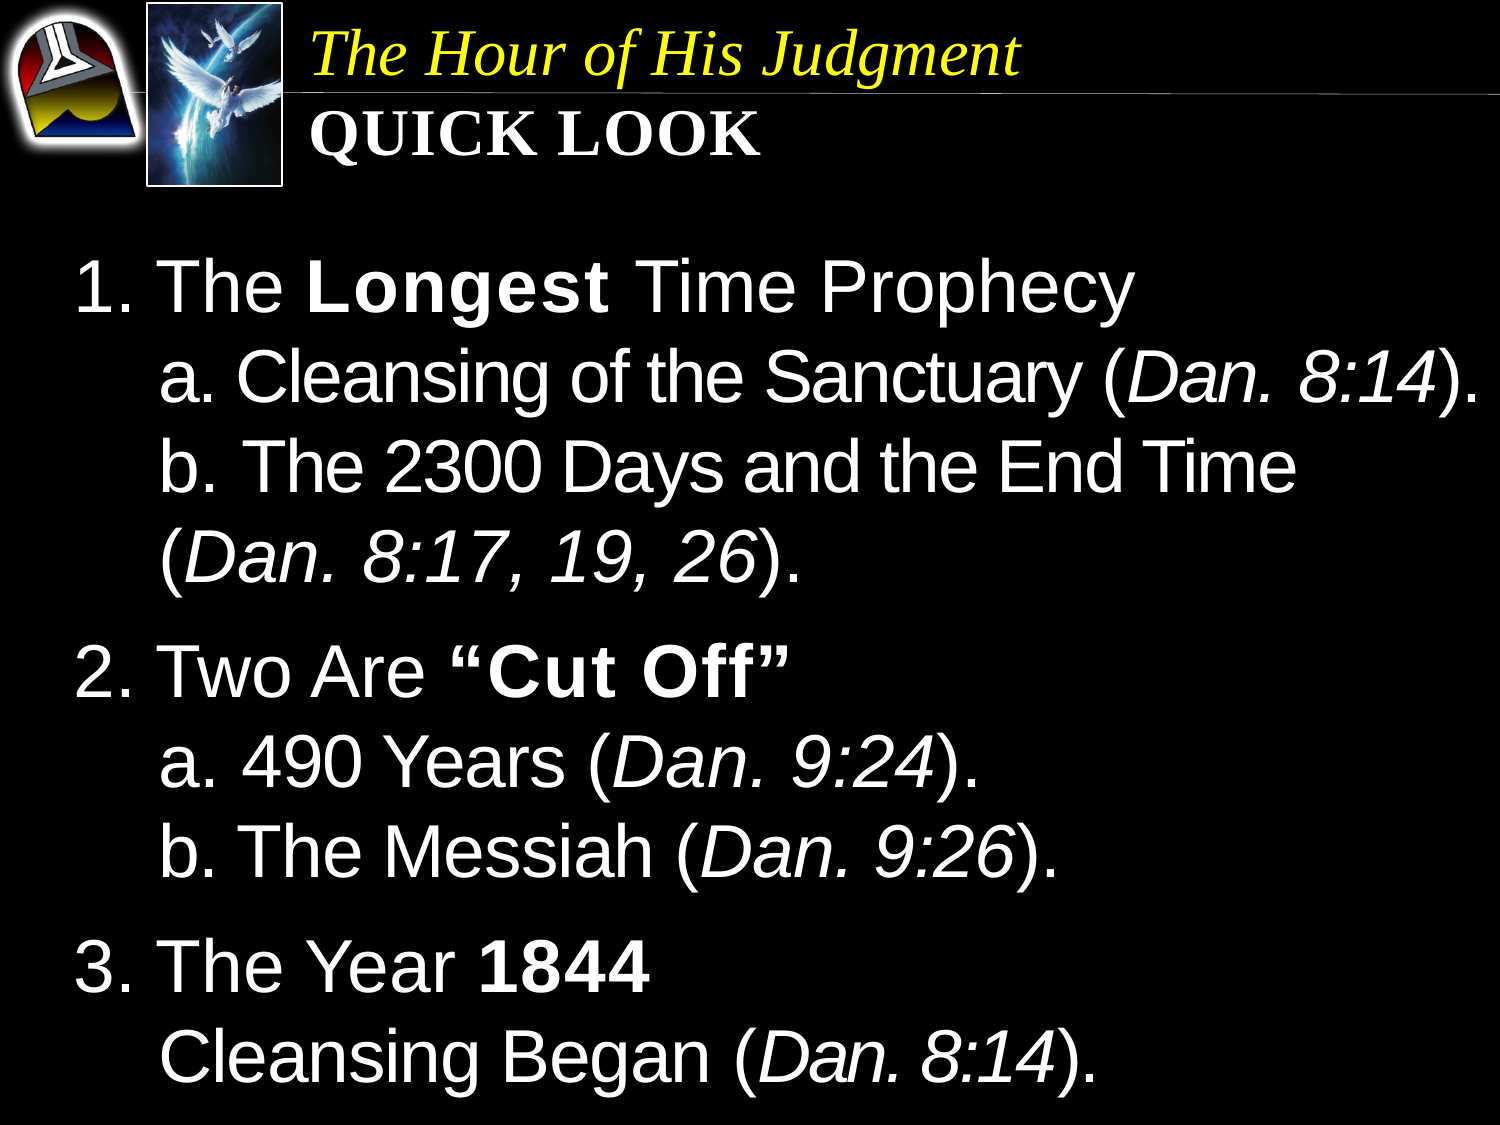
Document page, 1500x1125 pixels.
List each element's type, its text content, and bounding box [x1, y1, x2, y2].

text_box The Hour of His Judgment Quick Look [287, 1, 1500, 176]
picture [0, 0, 157, 159]
text_box 1. The Longest Time Prophecy a. Cleansing of the Sanctuary (Dan. 8:14). b. The 2300 Days and the End Time (Dan. 8:17, 19, 26). 2. Two Are “Cut Off” a. 490 Years (Dan. 9:24). b. The Messiah (Dan. 9:26). 3. The Year 1844 Cleansing Began (Dan. 8:14). [59, 230, 1500, 1106]
picture [148, 4, 281, 185]
